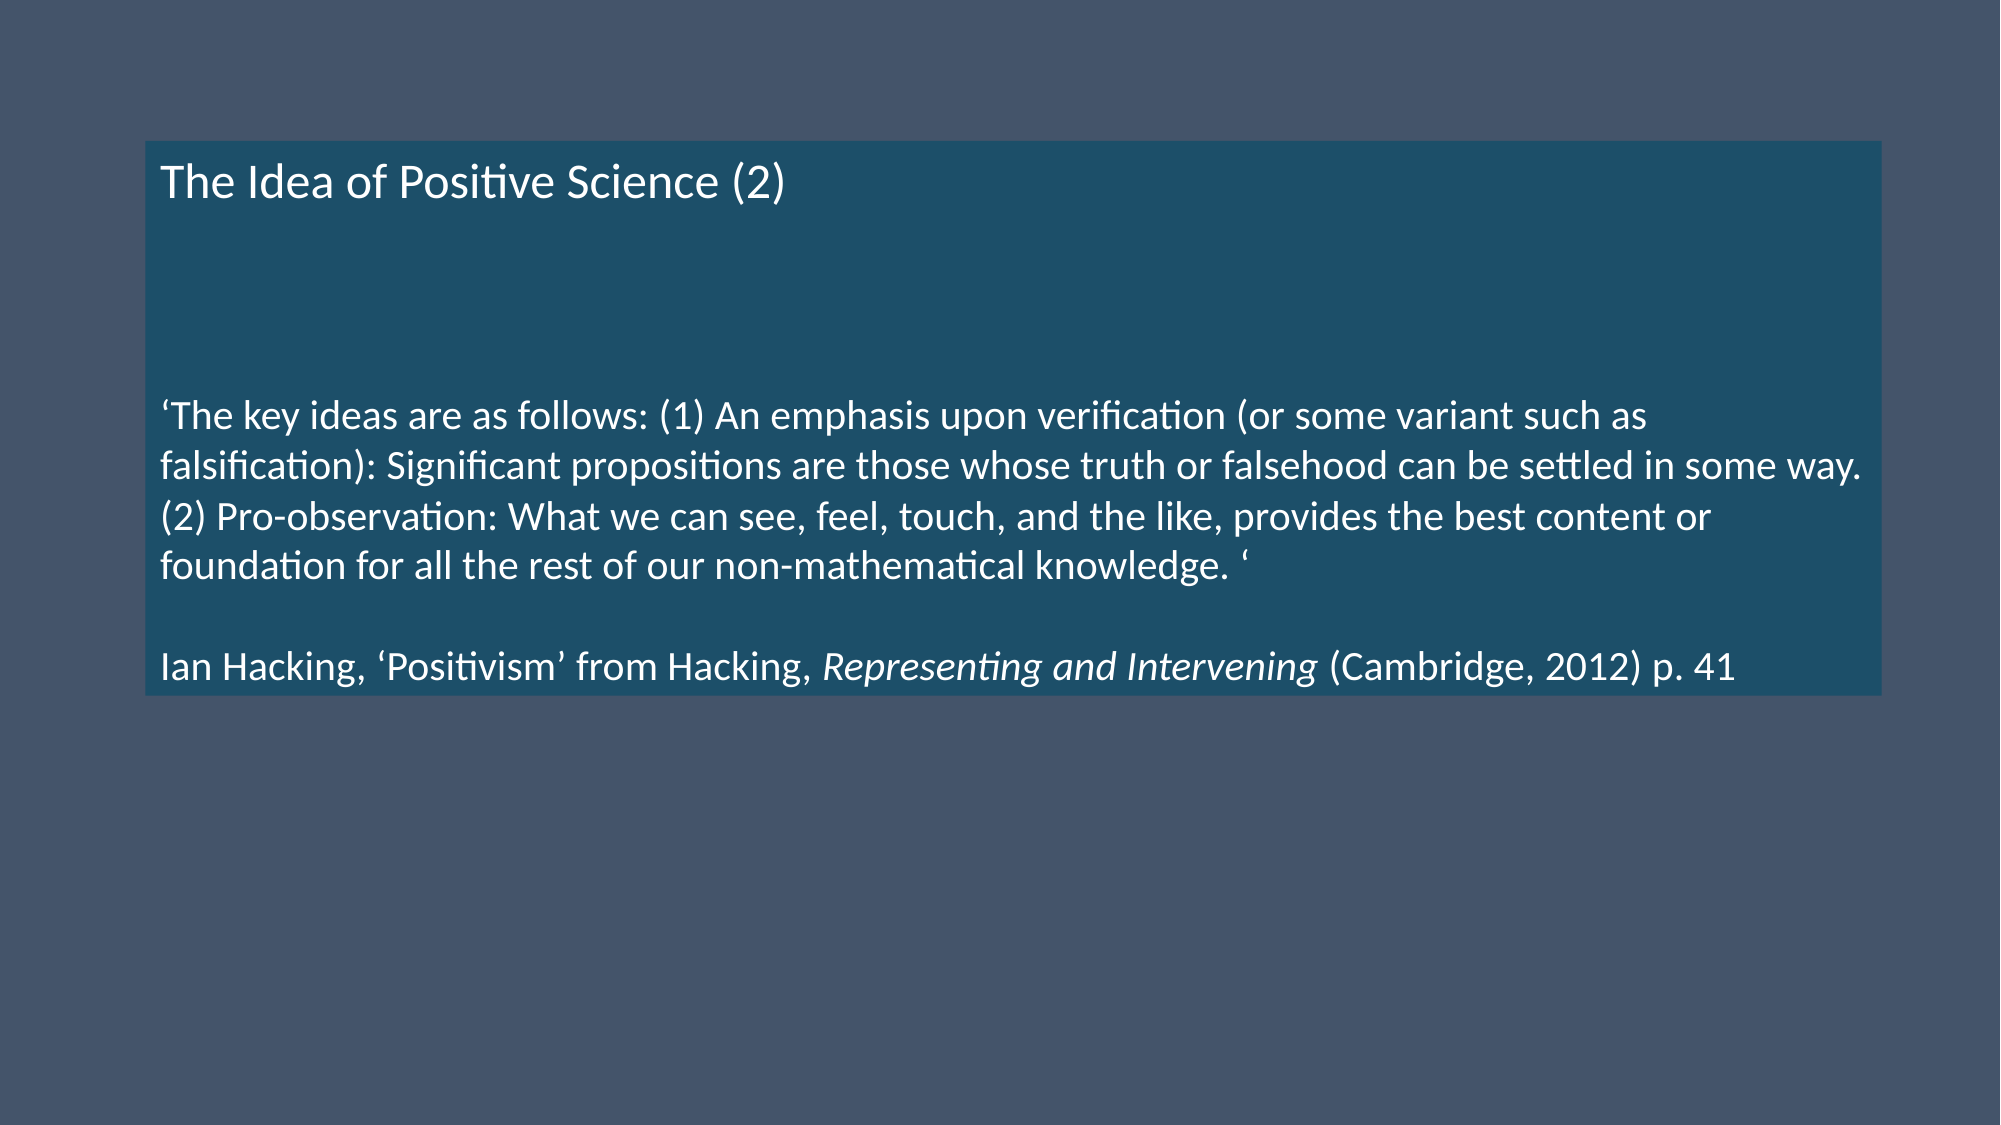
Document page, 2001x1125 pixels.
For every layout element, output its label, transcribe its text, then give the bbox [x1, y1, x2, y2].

text_box The Idea of Positive Science (2) ‘The key ideas are as follows: (1) An emphasis upon verification (or some variant such as falsification): Significant propositions are those whose truth or falsehood can be settled in some way. (2) Pro-observation: What we can see, feel, touch, and the like, provides the best content or foundation for all the rest of our non-mathematical knowledge. ‘ Ian Hacking, ‘Positivism’ from Hacking, Representing and Intervening (Cambridge, 2012) p. 41 [145, 140, 1882, 696]
